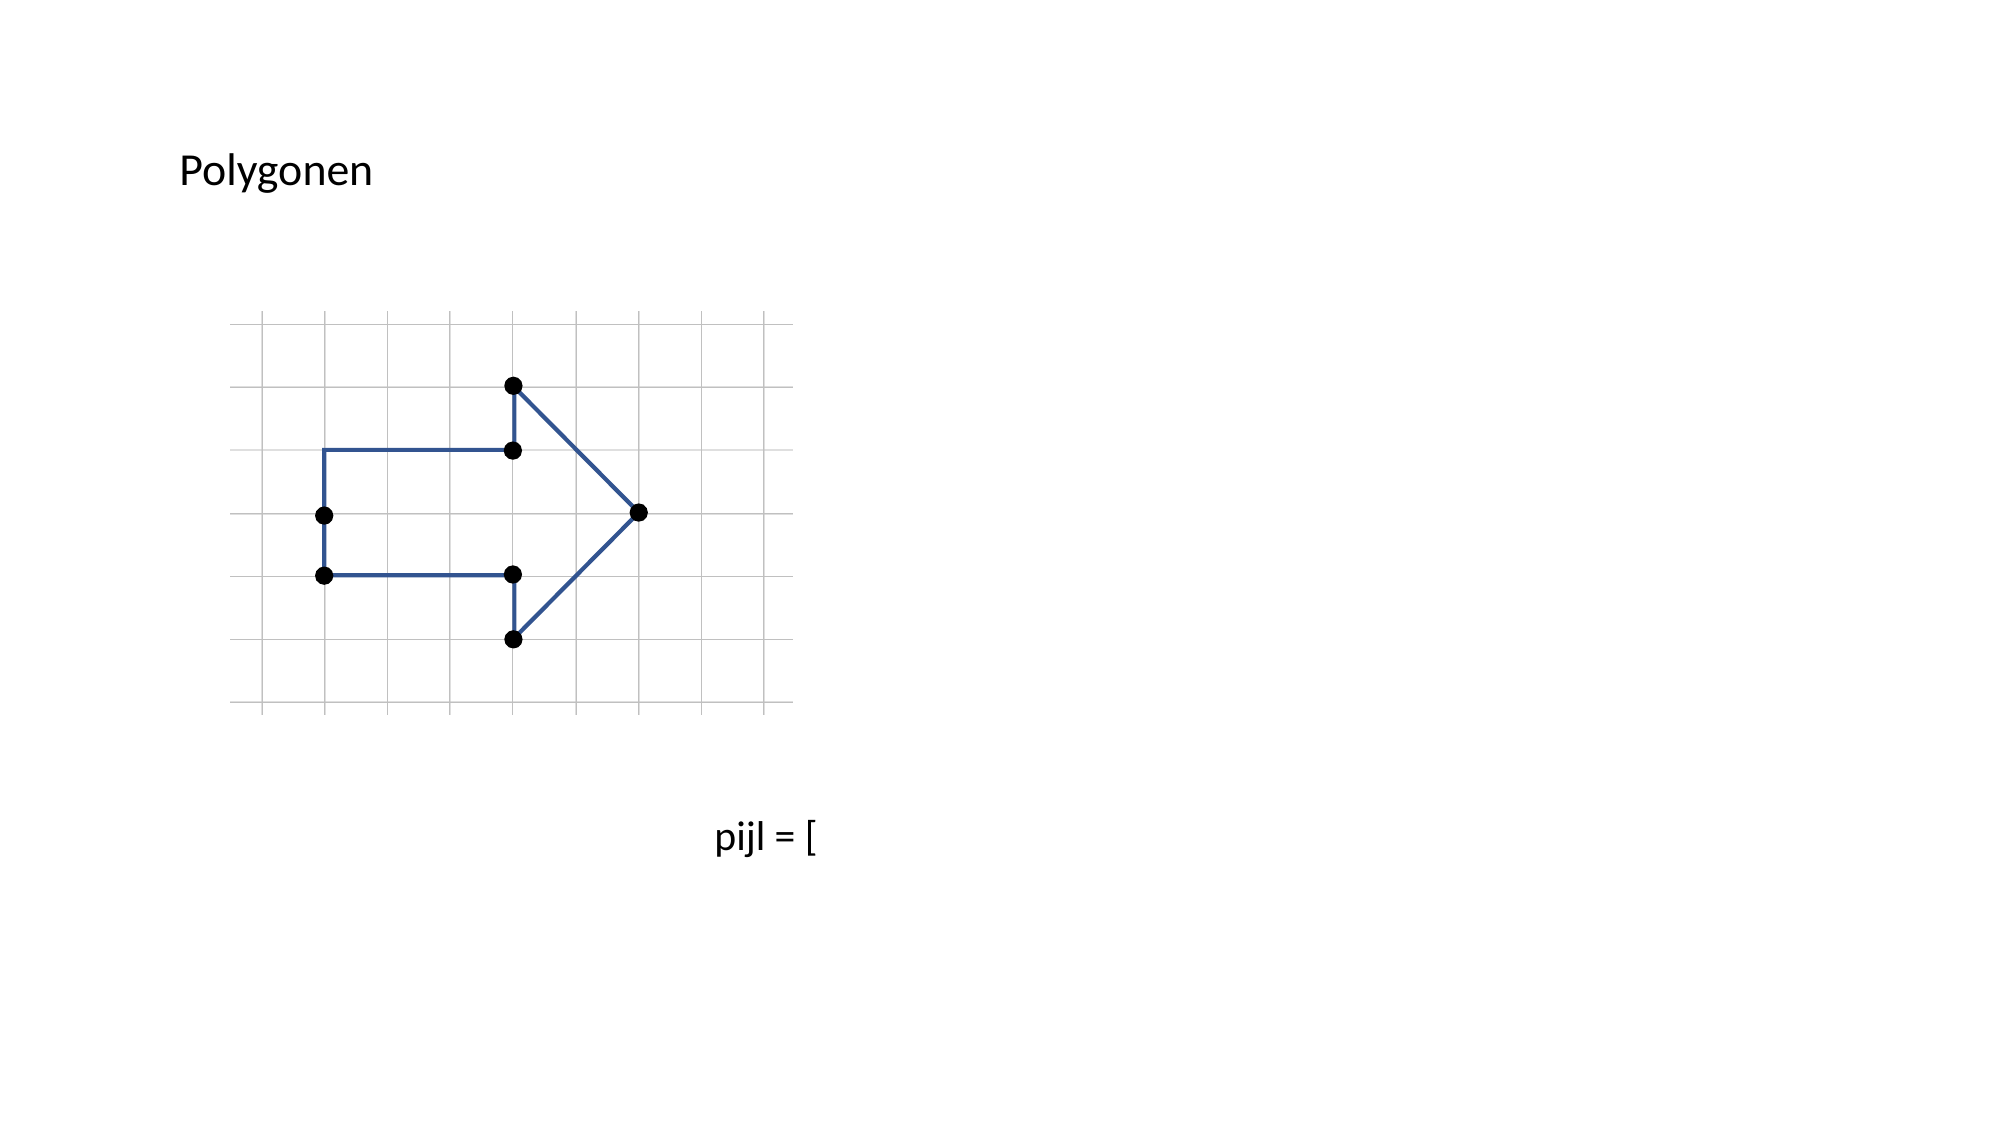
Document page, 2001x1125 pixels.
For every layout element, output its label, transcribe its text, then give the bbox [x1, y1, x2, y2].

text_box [230, 311, 793, 715]
text_box Polygonen [164, 131, 389, 202]
